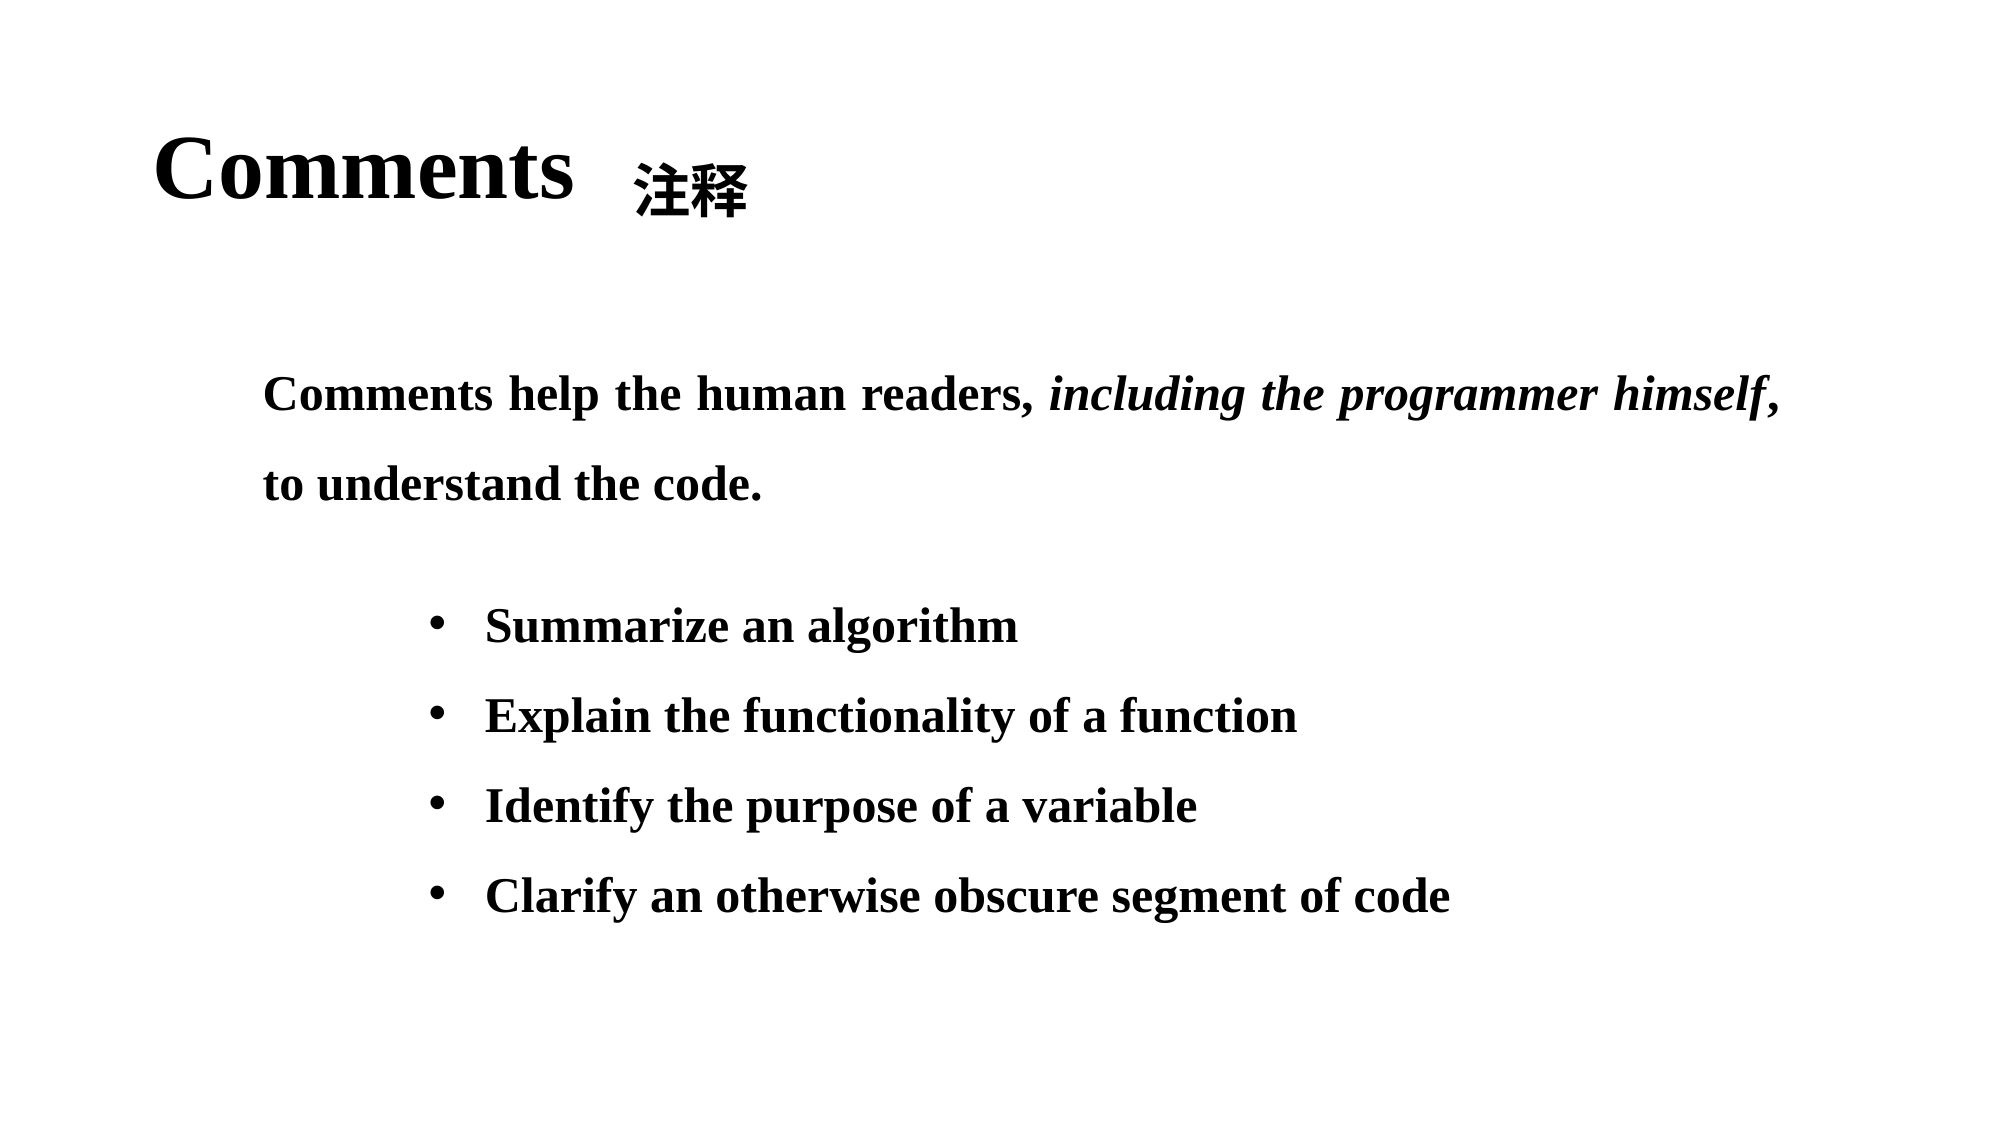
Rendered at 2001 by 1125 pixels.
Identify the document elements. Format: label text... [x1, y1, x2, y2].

text_box 注释 [617, 111, 787, 232]
title Comments [137, 59, 1863, 278]
text_box Summarize an algorithm Explain the functionality of a function Identify the purpose of a variable Clarify an otherwise obscure segment of code [413, 554, 1512, 930]
text_box Comments help the human readers, including the programmer himself, to understand the code. [247, 323, 1795, 519]
